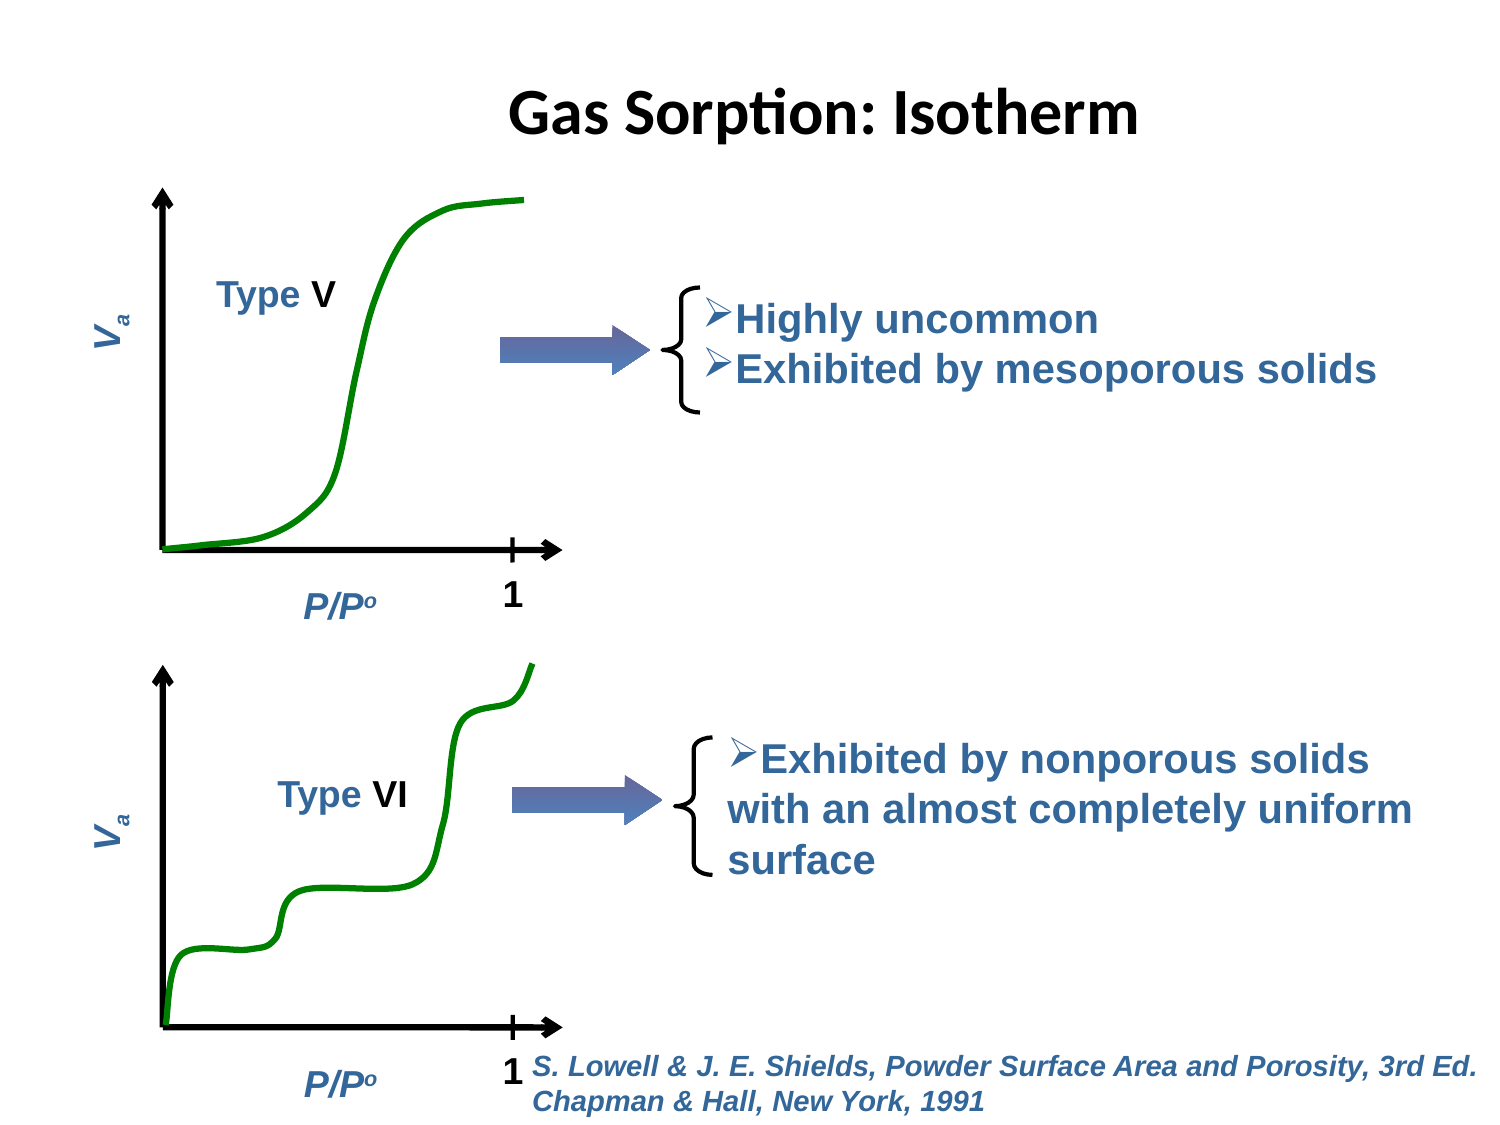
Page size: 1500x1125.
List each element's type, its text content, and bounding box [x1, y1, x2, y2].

text_box [662, 290, 700, 413]
text_box S. Lowell & J. E. Shields, Powder Surface Area and Porosity, 3rd Ed. Chapman & Hall, New York, 1991 [516, 1040, 1500, 1125]
text_box Exhibited by nonporous solids with an almost completely uniform surface [712, 724, 1450, 940]
text_box [167, 663, 533, 1013]
text_box [512, 774, 663, 826]
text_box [162, 1014, 563, 1113]
text_box [177, 199, 524, 535]
text_box Va [75, 812, 151, 867]
text_box [499, 324, 650, 376]
text_box [675, 737, 713, 875]
text_box Type V [201, 262, 352, 323]
text_box Va [75, 312, 151, 367]
text_box Type VI [262, 762, 431, 823]
text_box [155, 187, 170, 536]
title Gas Sorption: Isotherm [150, 60, 1500, 156]
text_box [162, 537, 563, 636]
text_box Highly uncommon Exhibited by mesoporous solids [687, 284, 1425, 400]
